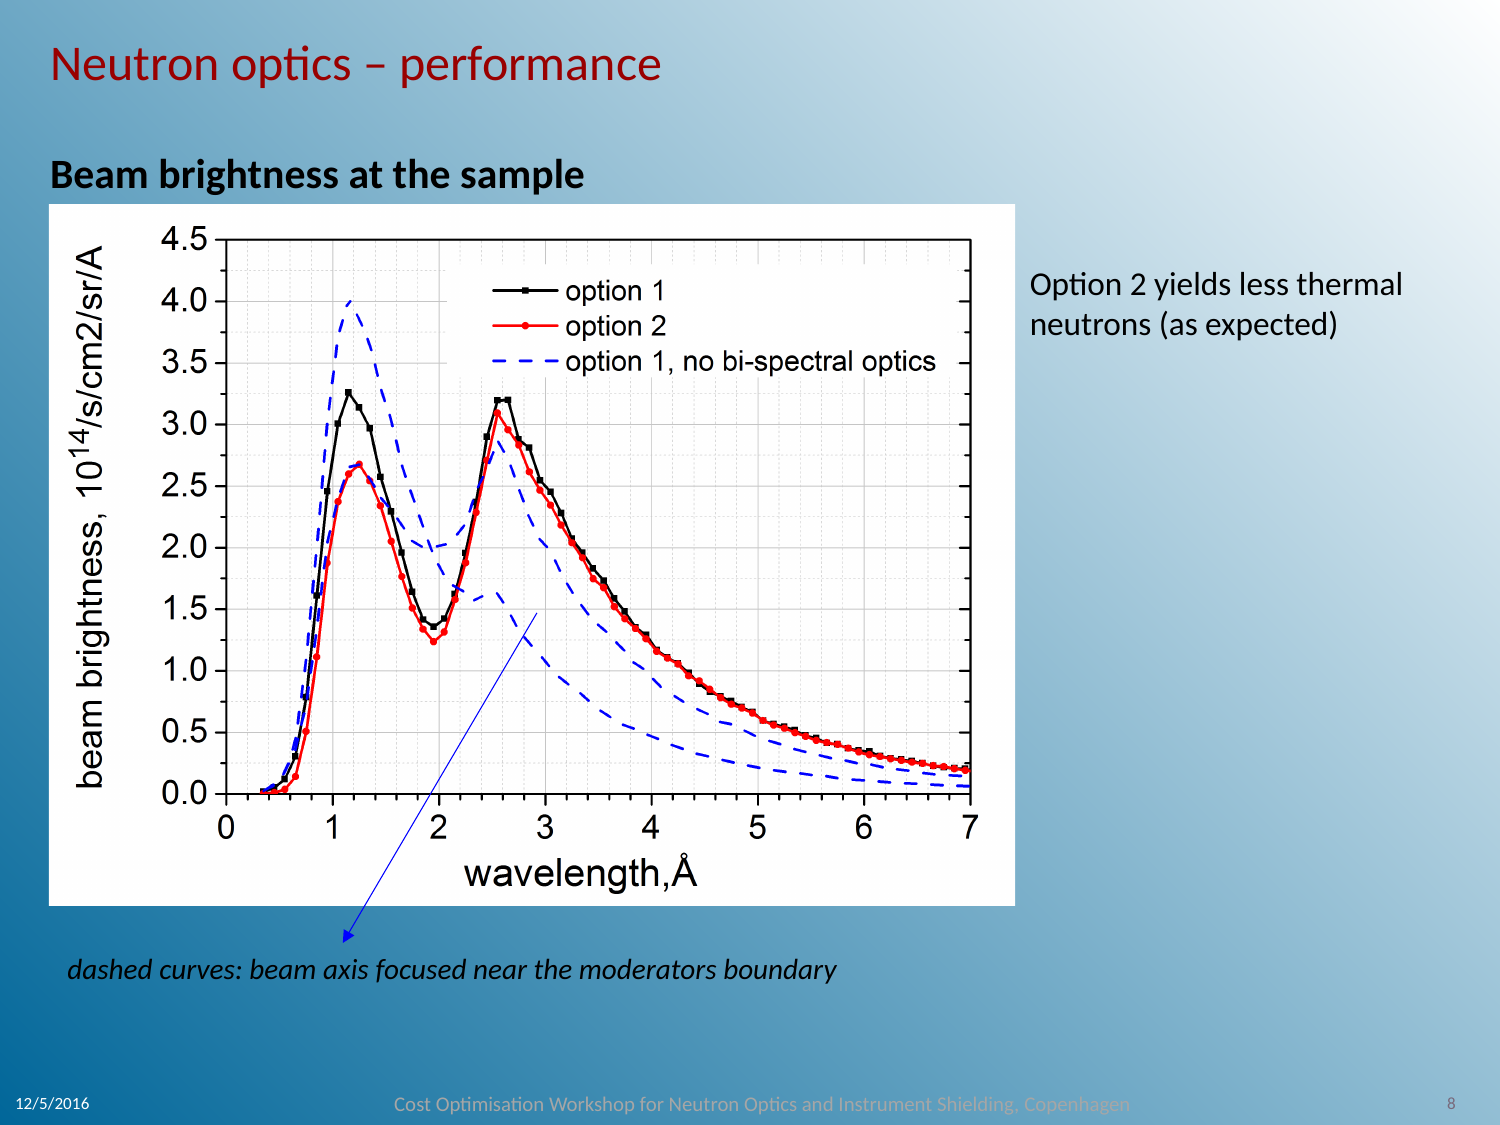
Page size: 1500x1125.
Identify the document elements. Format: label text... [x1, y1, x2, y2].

picture [48, 204, 1016, 906]
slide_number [0, 1081, 144, 1124]
text_box Option 2 yields less thermal neutrons (as expected) [1016, 255, 1433, 350]
footer Cost Optimisation Workshop for Neutron Optics and Instrument Shielding, Copenhagen [248, 1081, 1276, 1124]
text_box dashed curves: beam axis focused near the moderators boundary [52, 942, 853, 993]
title Neutron optics – performance [35, 21, 1359, 100]
slide_number 8 [1395, 1081, 1471, 1124]
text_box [342, 612, 537, 943]
text_box Beam brightness at the sample [35, 139, 1039, 204]
